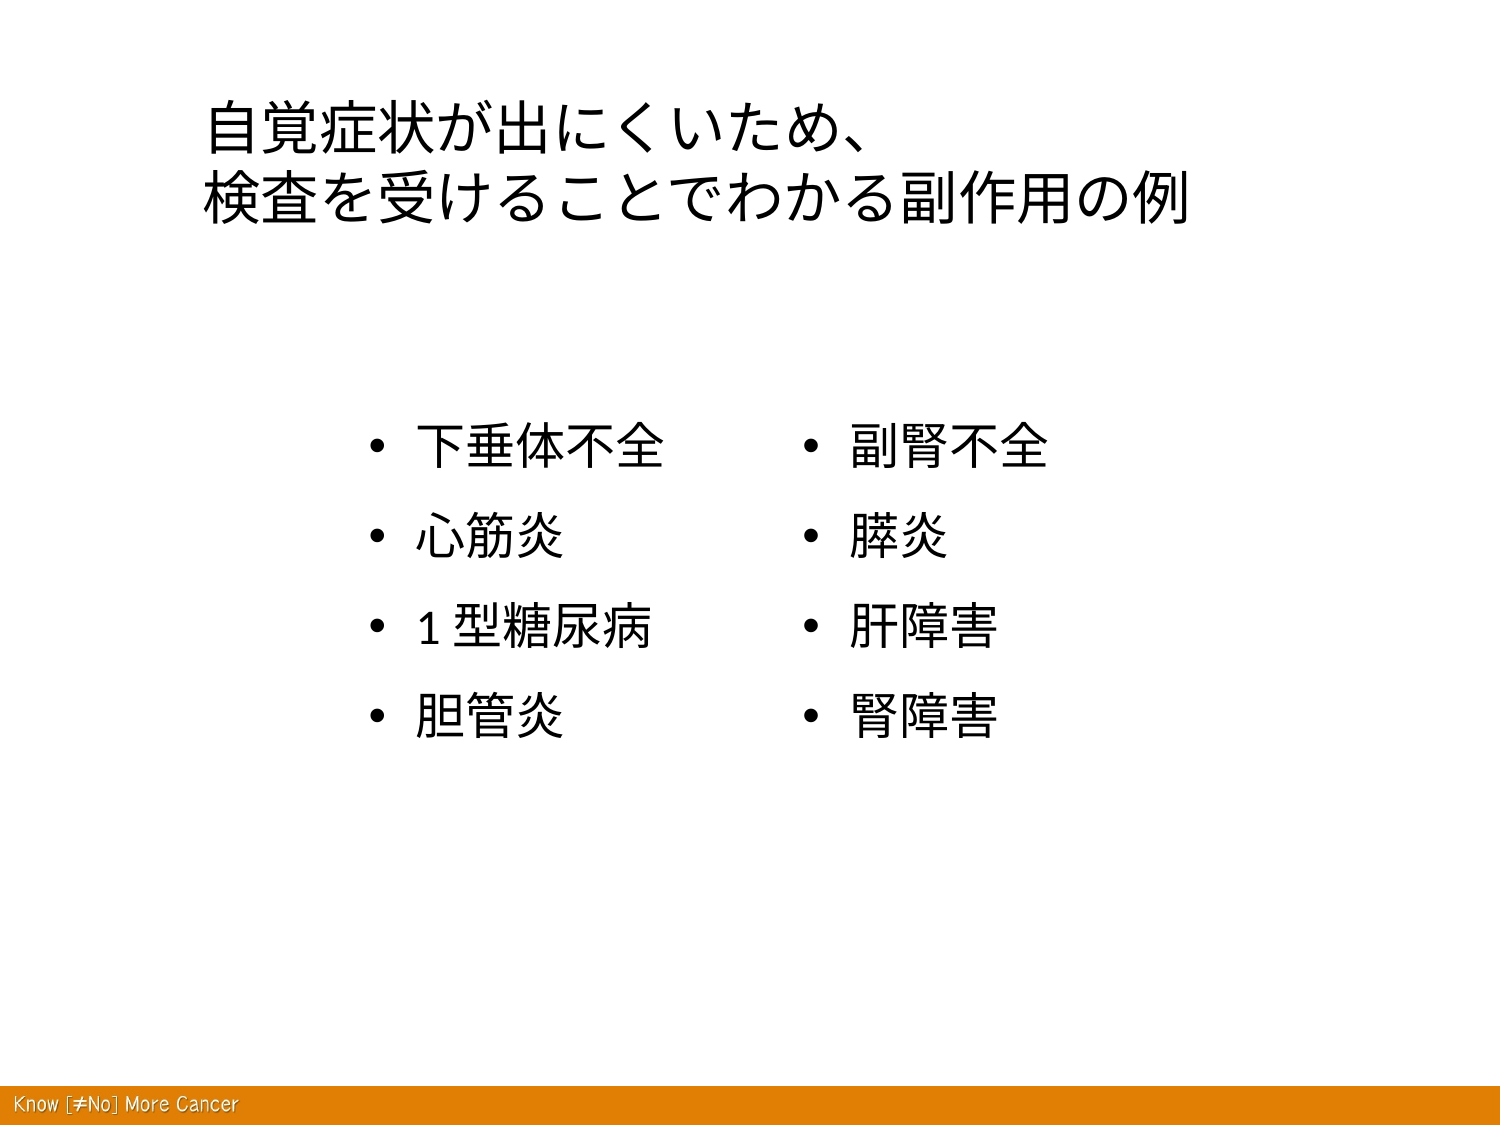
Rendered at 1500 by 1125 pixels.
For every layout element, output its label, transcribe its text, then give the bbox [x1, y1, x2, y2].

text_box 副腎不全 膵炎 肝障害 腎障害 [787, 377, 1110, 753]
text_box 下垂体不全 心筋炎 1型糖尿病 胆管炎 [353, 377, 733, 753]
text_box 自覚症状が出にくいため、 検査を受けることでわかる副作用の例 [187, 83, 1257, 239]
picture [0, 1086, 1500, 1125]
